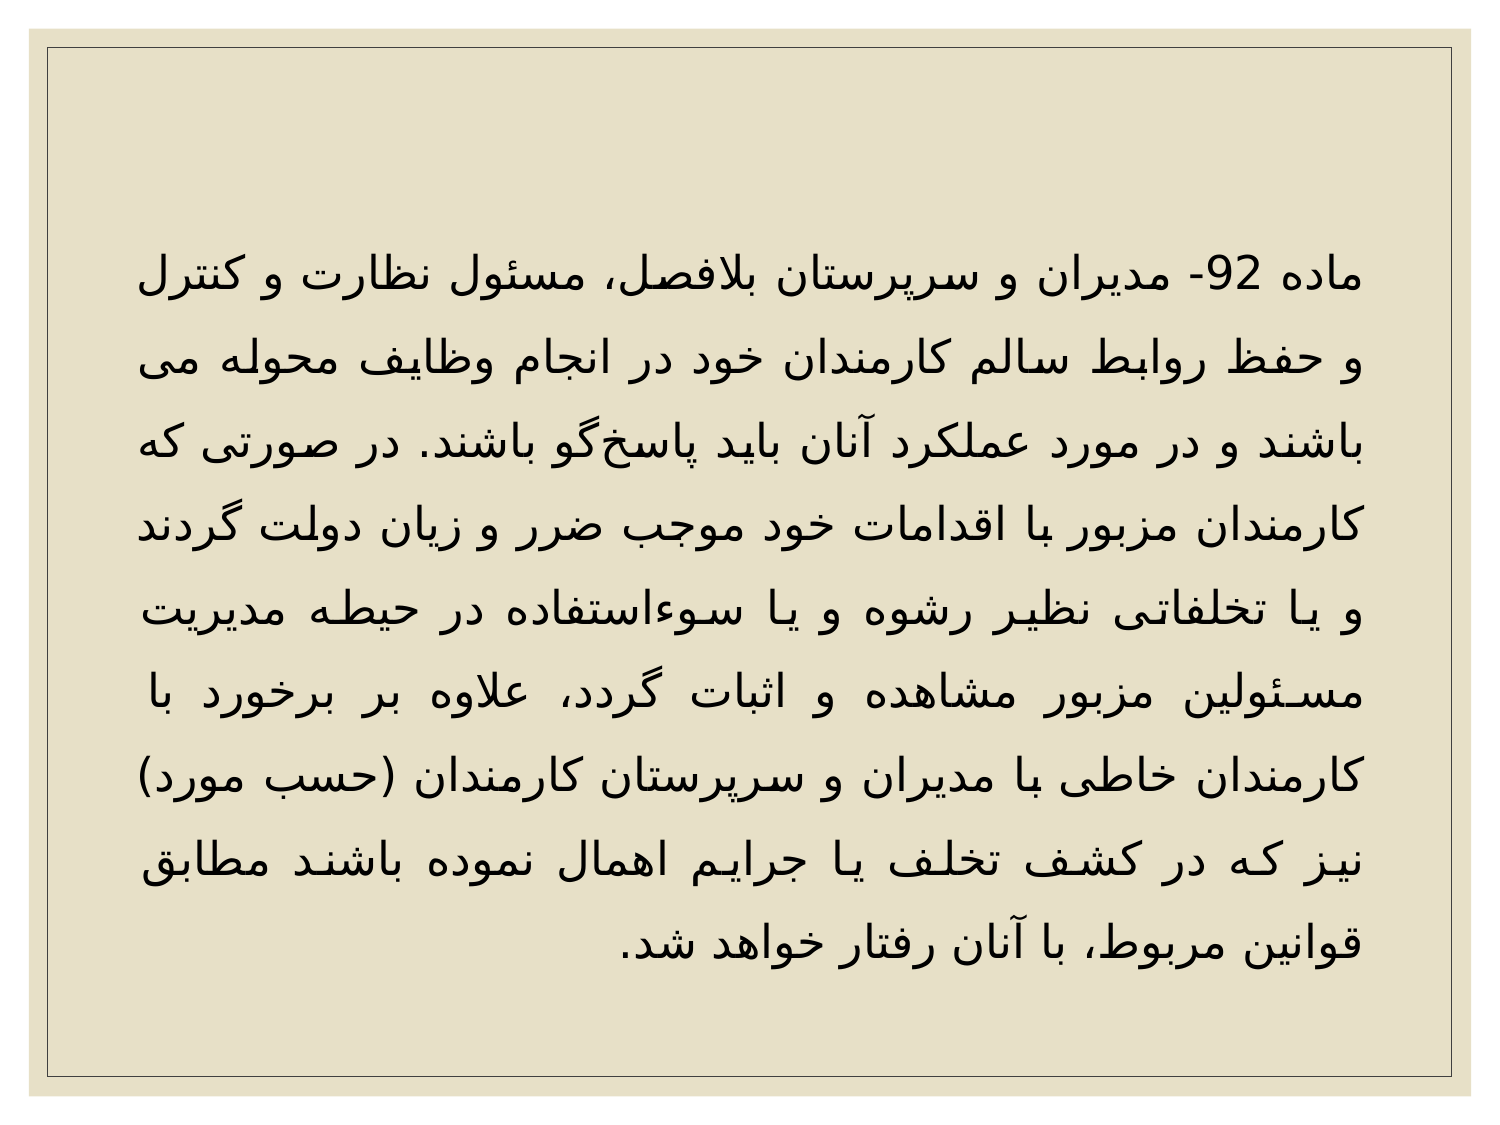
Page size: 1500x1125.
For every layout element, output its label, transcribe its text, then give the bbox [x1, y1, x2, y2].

list ماده 92- مدیران و سرپرستان بلافصل، مسئول نظارت و کنترل و حفظ روابط سالم کارمندان خود در انجام وظایف محوله می باشند و در مورد عملکرد آنان باید پاسخ‌گو باشند. در صورتی که کارمندان مزبور با اقدامات خود موجب ضرر و زیان دولت گردند و یا تخلفاتی نظیر رشوه و یا سوءاستفاده در حیطه مدیریت مسئولین مزبور مشاهده و اثبات گردد، علاوه بر برخورد با کارمندان خاطی با مدیران و سرپرستان کارمندان (حسب مورد) نیز که در کشف تخلف یا جرایم اهمال نموده باشند مطابق قوانین مربوط، با آنان رفتار خواهد شد. [120, 207, 1380, 990]
